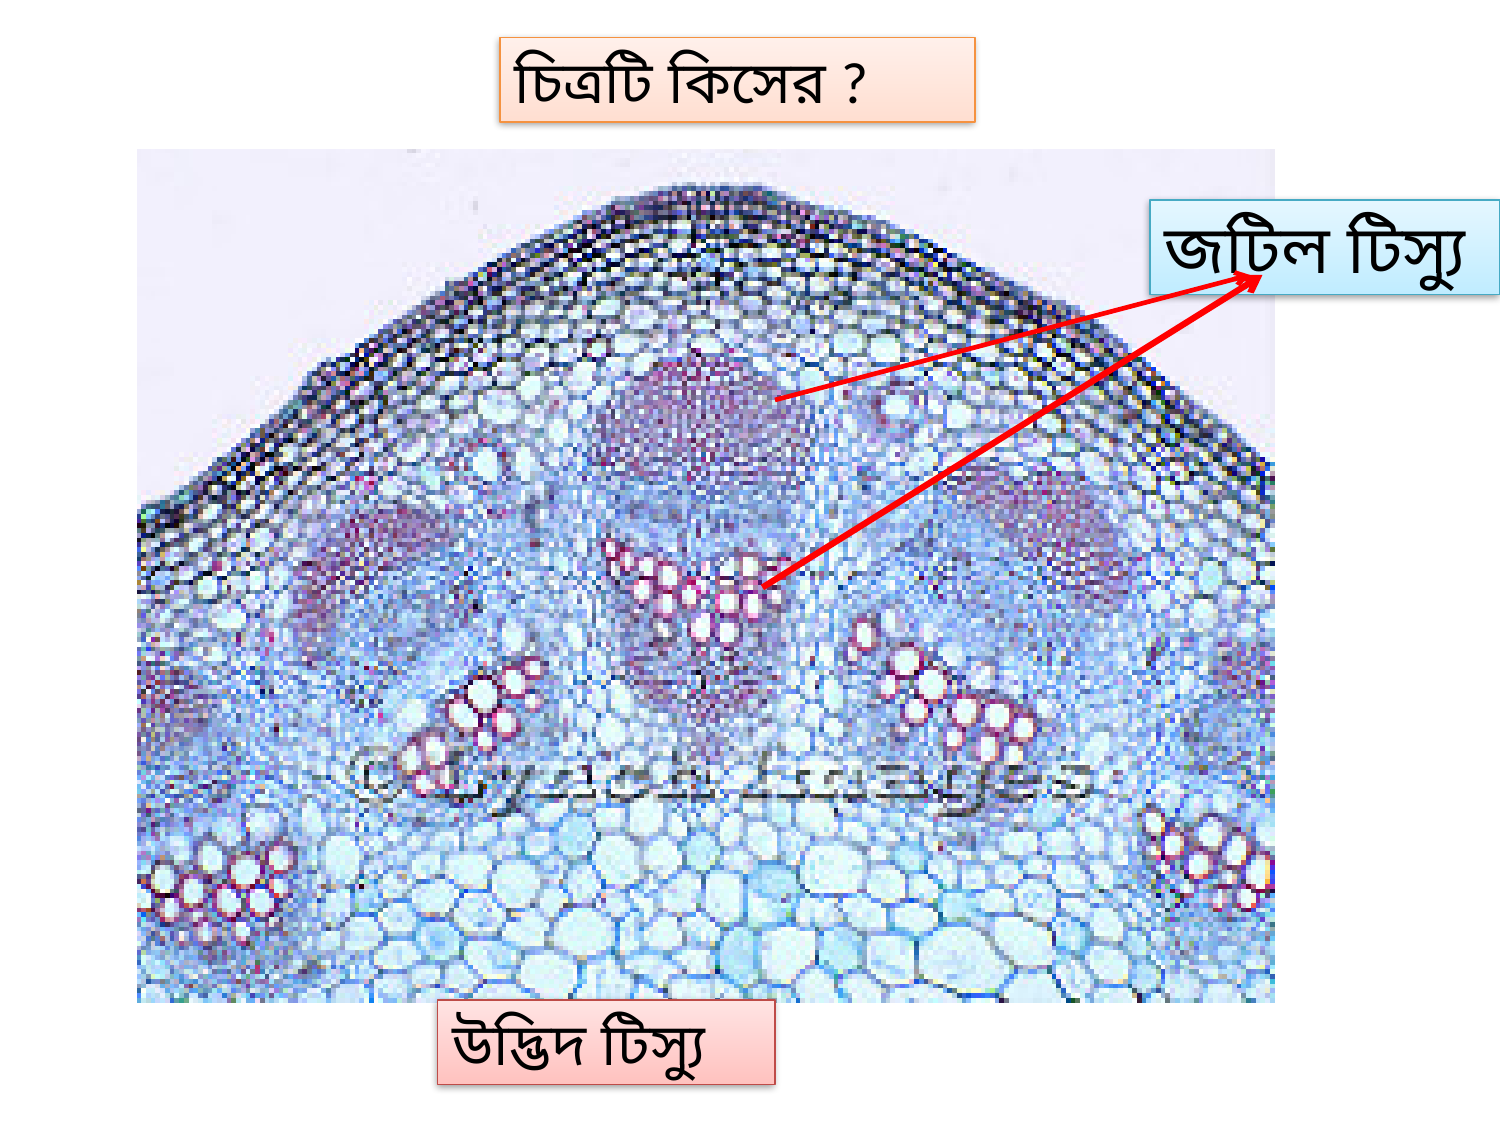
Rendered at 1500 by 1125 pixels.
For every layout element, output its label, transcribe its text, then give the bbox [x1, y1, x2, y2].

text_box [762, 274, 1263, 588]
text_box চিত্রটি কিসের ? [499, 37, 976, 123]
text_box জটিল টিস্যু [1279, 199, 1500, 295]
text_box উদ্ভিদ টিস্যু [437, 1012, 776, 1085]
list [137, 149, 1276, 1004]
